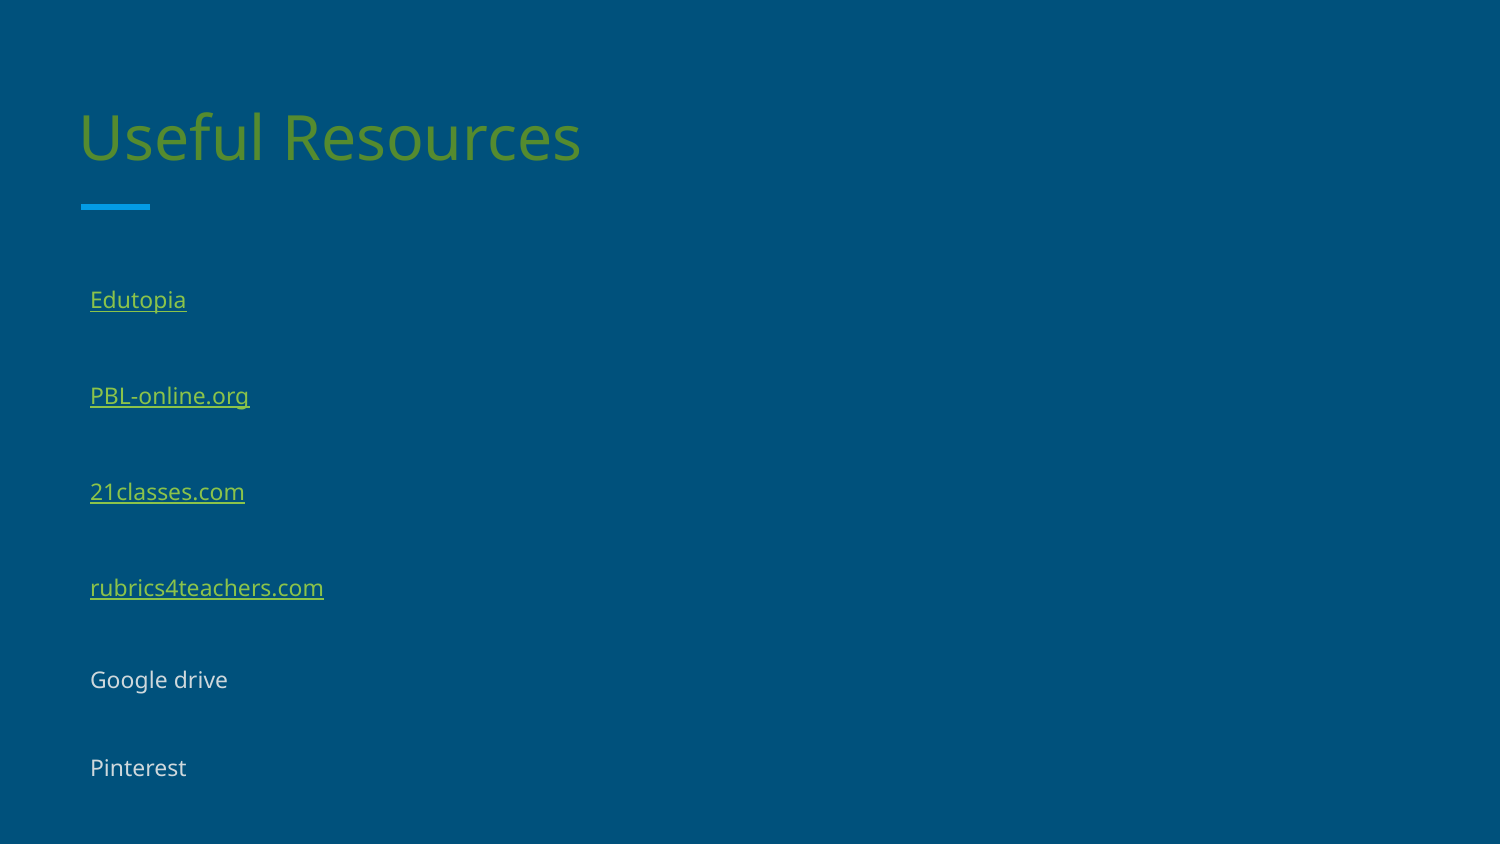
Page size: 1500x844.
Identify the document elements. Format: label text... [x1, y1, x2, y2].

title Useful Resources [63, 75, 1437, 188]
list Edutopia PBL-online.org 21classes.com rubrics4teachers.com Google drive Pinterest [75, 239, 1425, 844]
